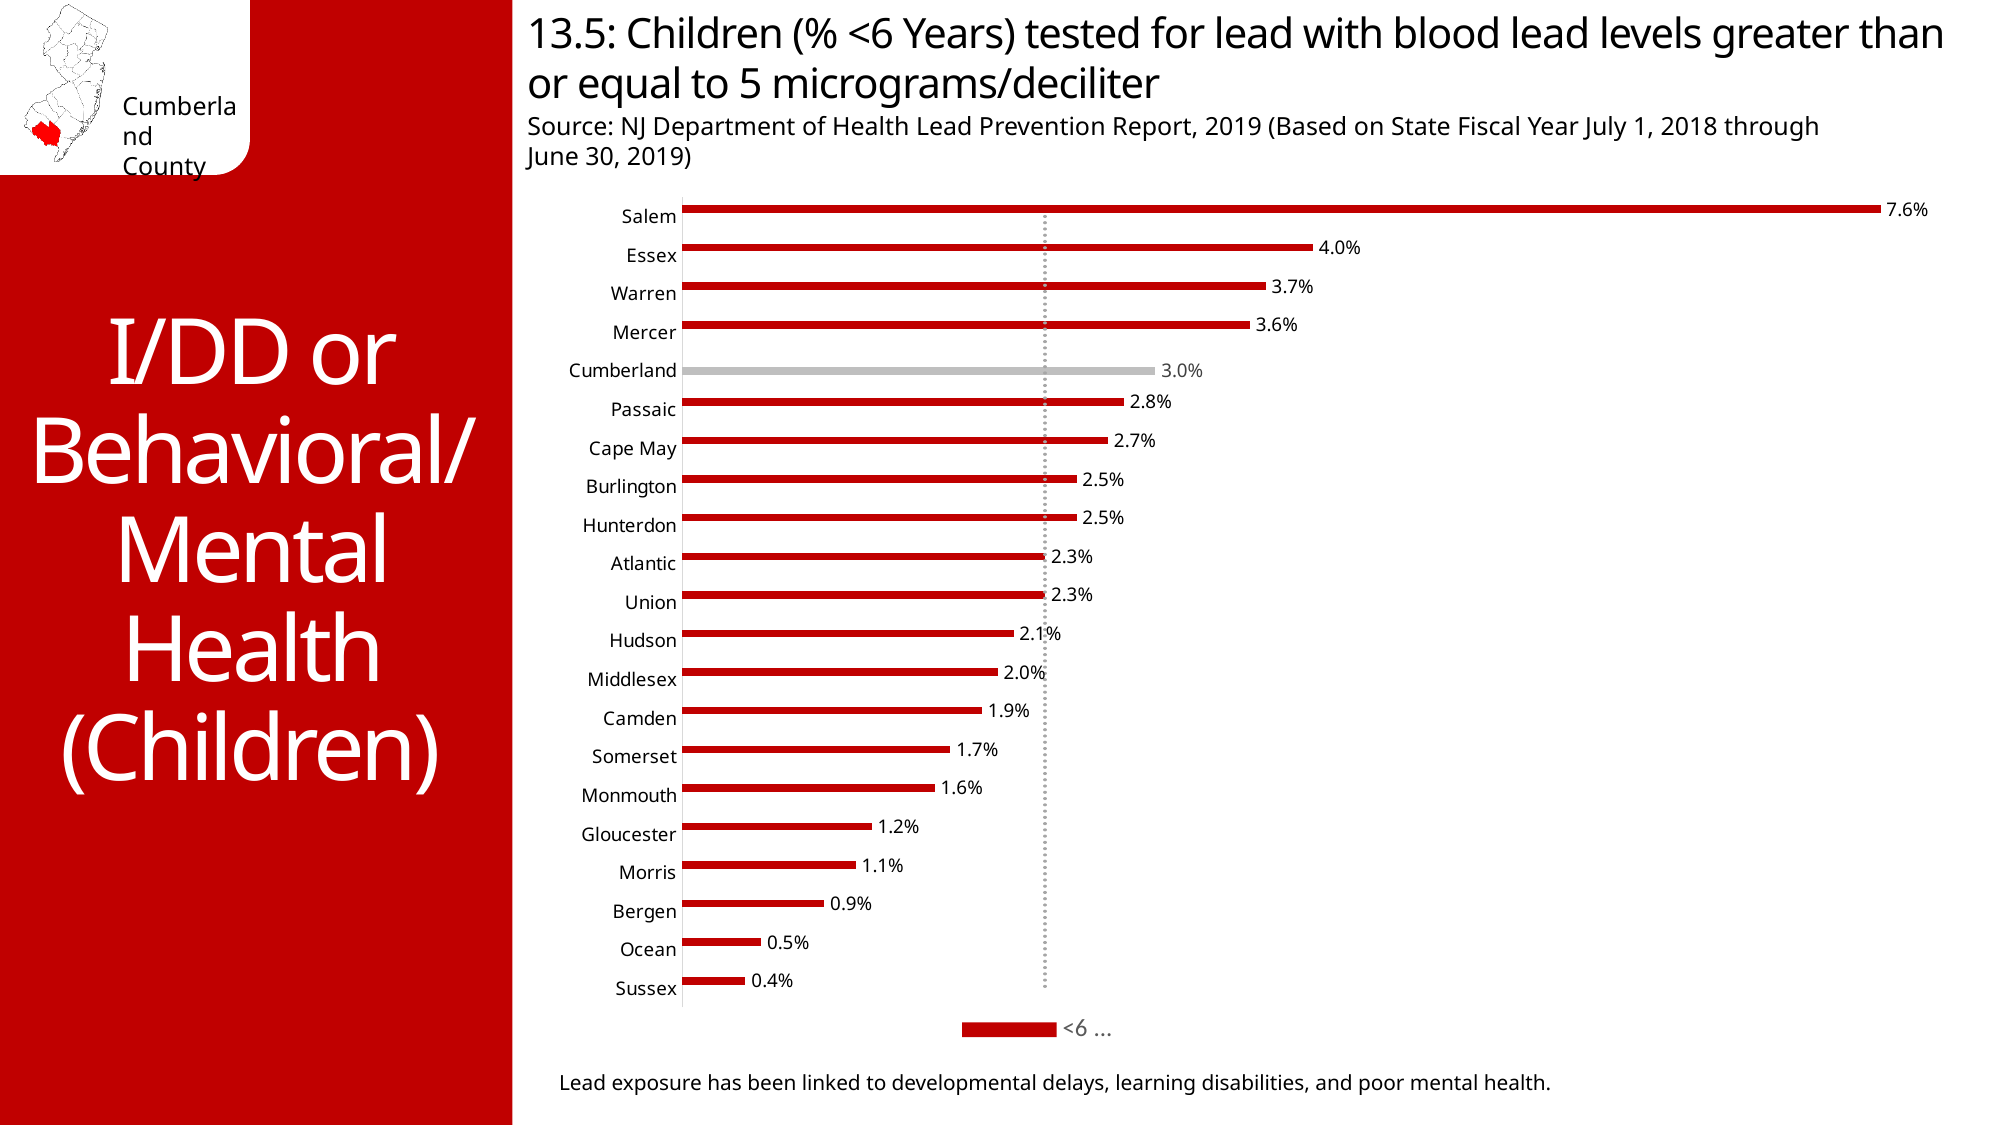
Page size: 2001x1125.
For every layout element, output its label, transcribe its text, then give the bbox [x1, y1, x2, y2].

text_box Source: NJ Department of Health Lead Prevention Report, 2019 (Based on State Fiscal Year July 1, 2018 through June 30, 2019) [512, 103, 1891, 178]
text_box I/DD or Behavioral/Mental Health (Children) [0, 138, 517, 1039]
picture [24, 4, 108, 138]
text_box 13.5: Children (% <6 Years) tested for lead with blood lead levels greater than or equal to 5 micrograms/deciliter [512, 0, 1992, 115]
chart [545, 162, 1959, 1101]
